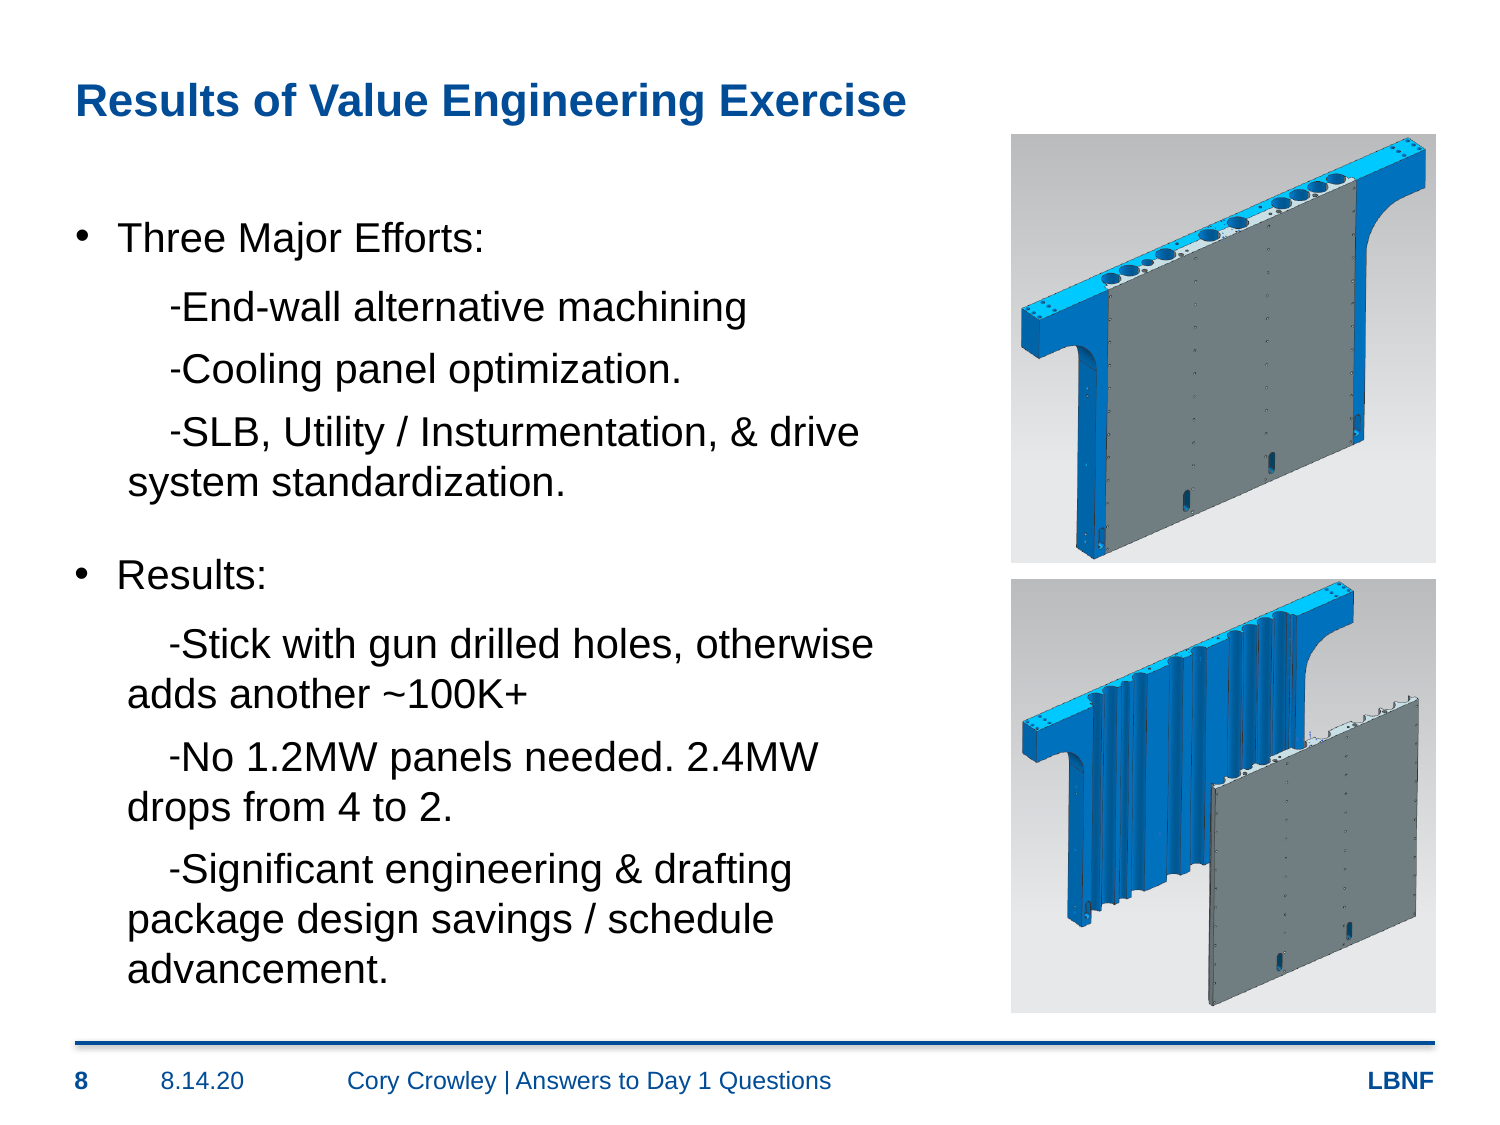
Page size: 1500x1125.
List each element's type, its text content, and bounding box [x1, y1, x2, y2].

picture [1011, 134, 1436, 563]
list Three Major Efforts: End-wall alternative machining Cooling panel optimization. SLB, Utility / Insturmentation, & drive system standardization. [75, 203, 925, 540]
footer Cory Crowley | Answers to Day 1 Questions [347, 1064, 1269, 1096]
title Results of Value Engineering Exercise [75, 70, 1436, 165]
picture [1011, 579, 1436, 1013]
text_box Results: Stick with gun drilled holes, otherwise adds another ~100K+ No 1.2MW panels needed. 2.4MW drops from 4 to 2. Significant engineering & drafting package design savings / schedule advancement. [74, 540, 925, 1013]
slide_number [160, 1064, 347, 1096]
slide_number 8 [74, 1064, 160, 1096]
